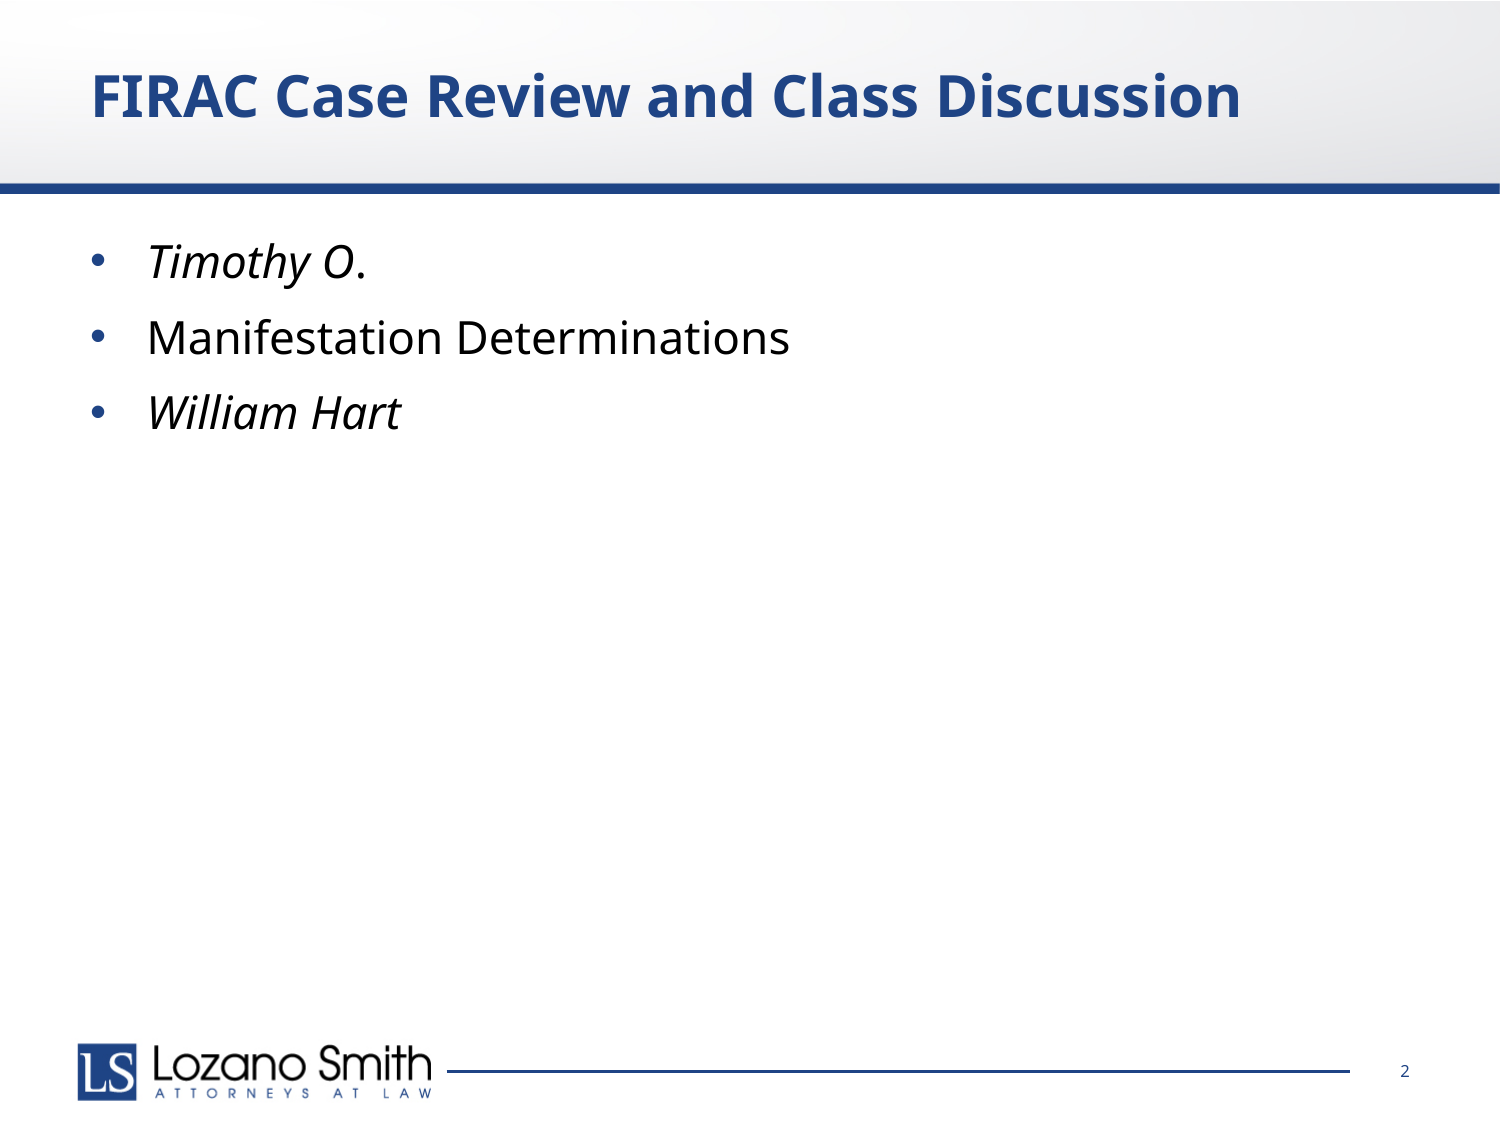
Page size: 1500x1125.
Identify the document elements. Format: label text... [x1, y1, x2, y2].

title FIRAC Case Review and Class Discussion [75, 12, 1425, 175]
picture [0, 1, 1500, 194]
list Timothy O. Manifestation Determinations William Hart [75, 224, 1425, 1013]
picture [62, 1022, 447, 1122]
slide_number 2 [1350, 1042, 1425, 1103]
